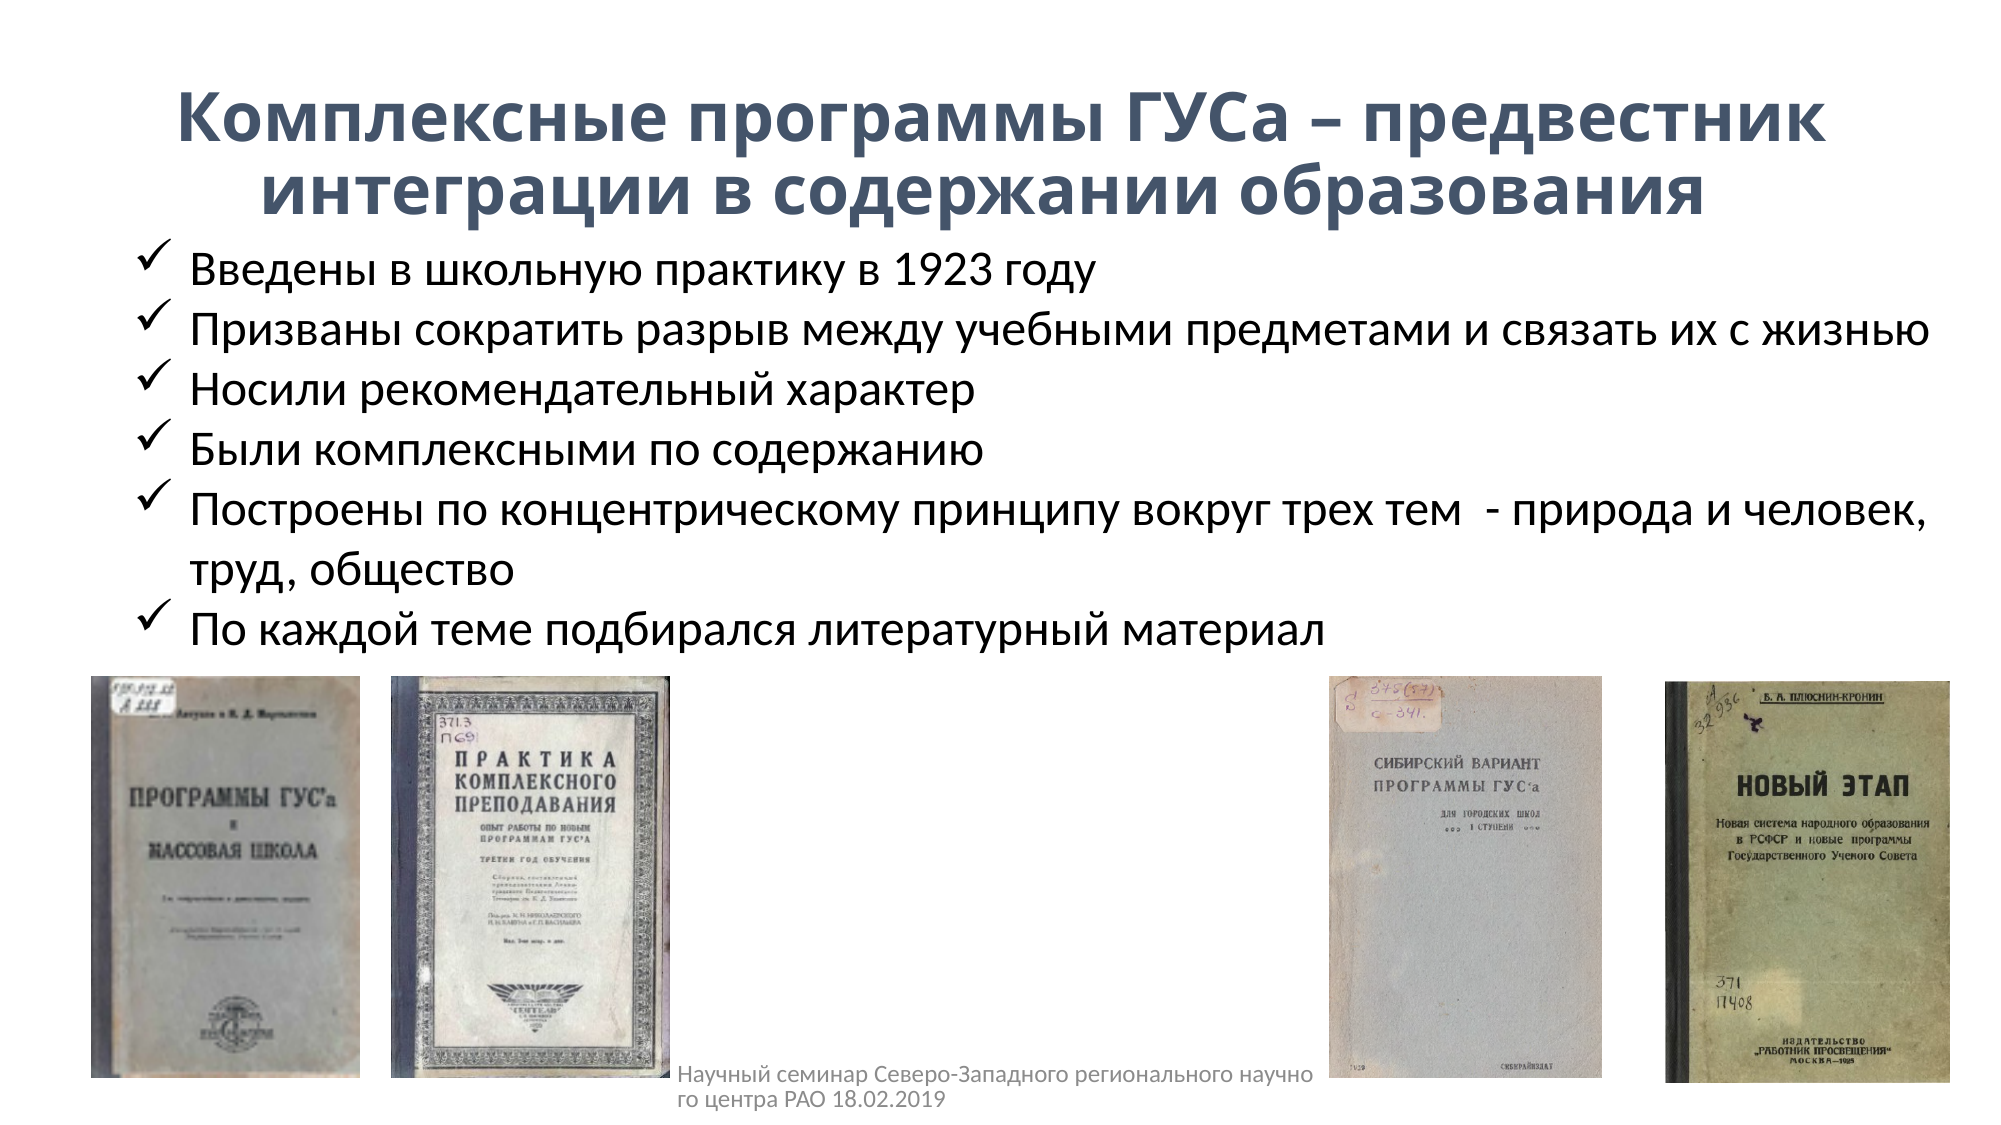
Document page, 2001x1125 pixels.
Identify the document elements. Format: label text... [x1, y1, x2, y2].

footer Научный семинар Северо-Западного регионального научного центра РАО 18.02.2019 [662, 1042, 1338, 1103]
title Комплексные программы ГУСа – предвестник интеграции в содержании образования [139, 47, 1865, 228]
picture [91, 676, 360, 1079]
picture [1665, 681, 1950, 1083]
text_box Введены в школьную практику в 1923 году Призваны сократить разрыв между учебными предметами и связать их с жизнью Носили рекомендательный характер Были комплексными по содержанию Построены по концентрическому принципу вокруг трех тем - природа и человек, труд, общество По каждой теме подбирался литературный материал [118, 228, 1950, 664]
picture [391, 676, 670, 1079]
picture [1329, 676, 1602, 1079]
